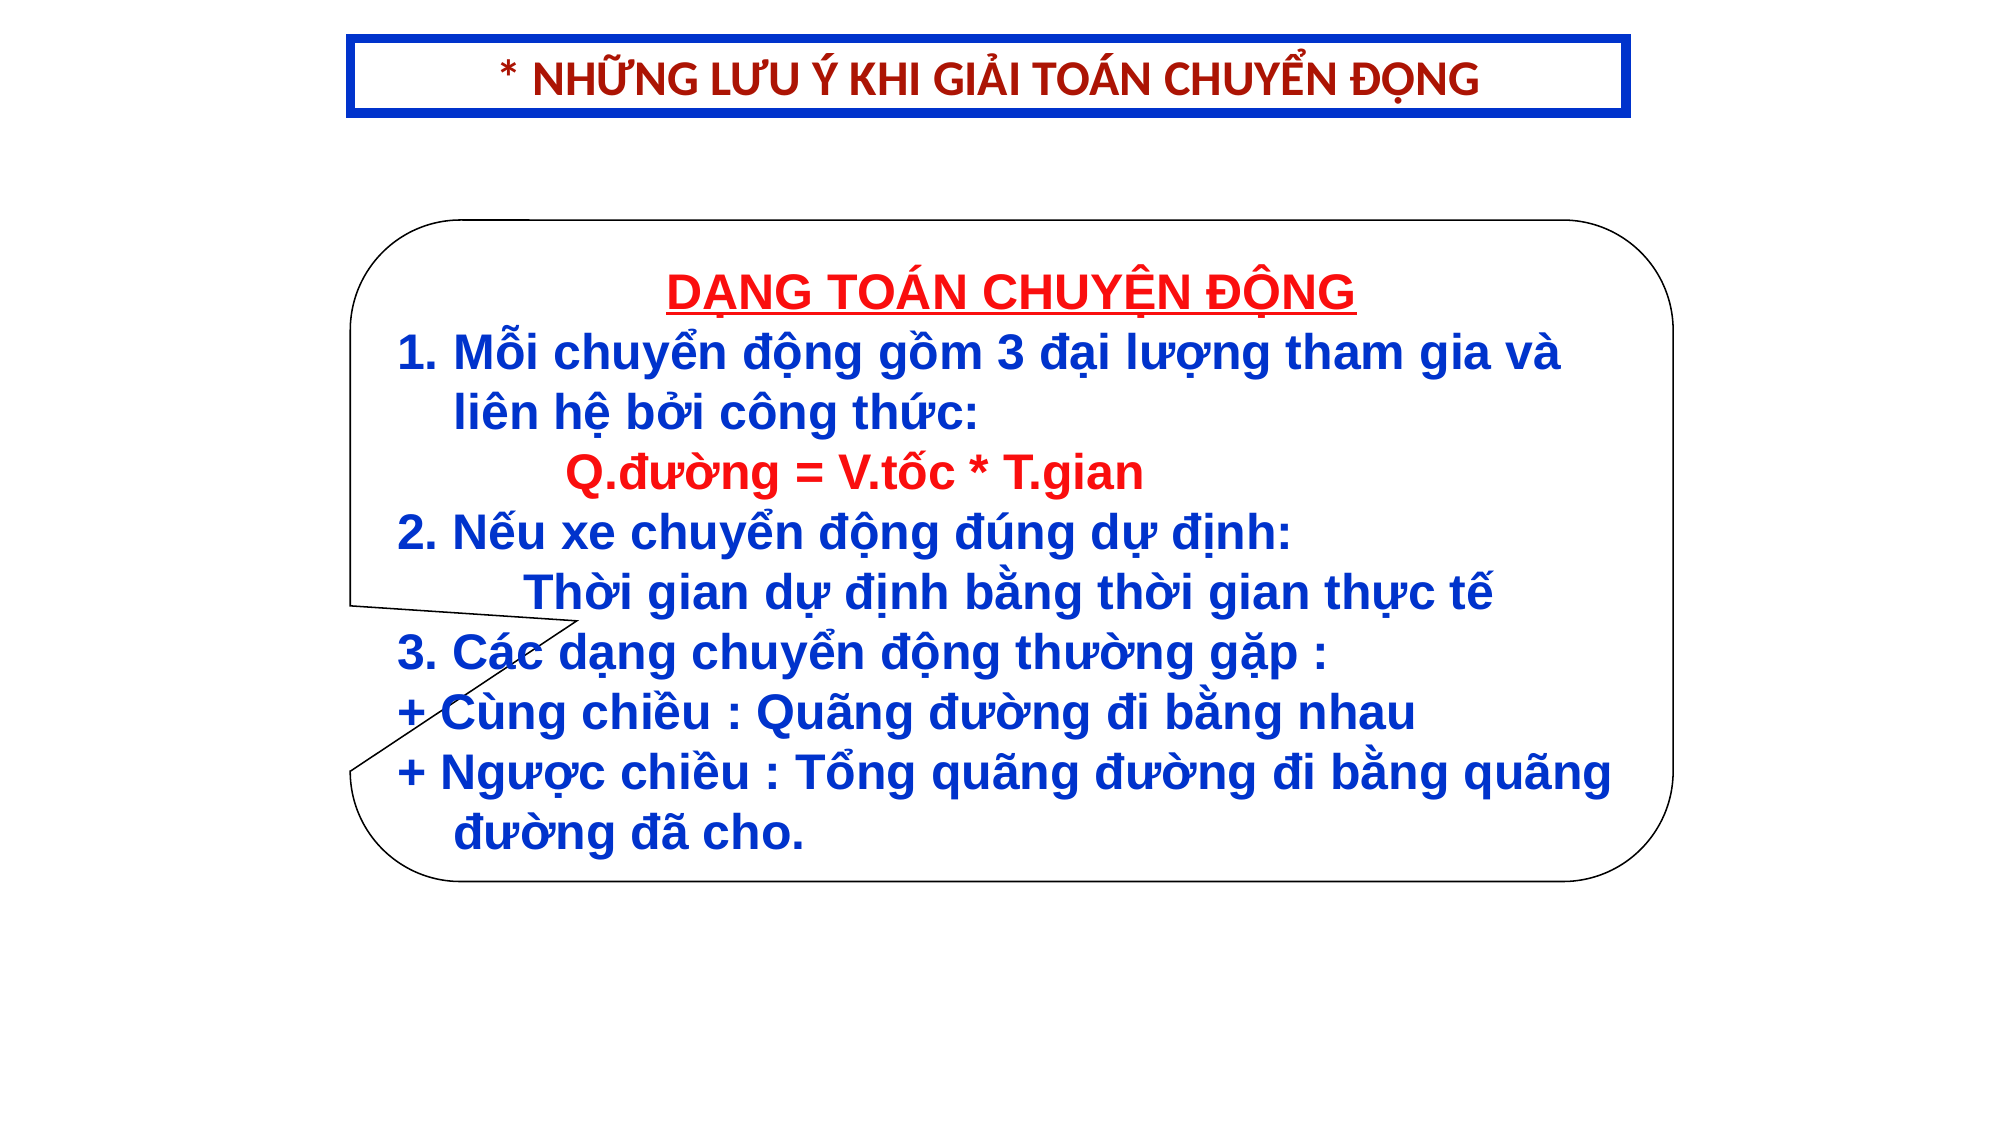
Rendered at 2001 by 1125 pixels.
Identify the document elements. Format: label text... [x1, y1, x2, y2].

text_box * NHỮNG LƯU Ý KHI GIẢI TOÁN CHUYỂN ĐỘNG [350, 38, 1626, 113]
text_box DẠNG TOÁN CHUYỆN ĐỘNG Mỗi chuyển động gồm 3 đại lượng tham gia và liên hệ bởi công thức: Q.đường = V.tốc * T.gian 2. Nếu xe chuyển động đúng dự định: Thời gian dự định bằng thời gian thực tế 3. Các dạng chuyển động thường gặp : + Cùng chiều : Quãng đường đi bằng nhau + Ngược chiều : Tổng quãng đường đi bằng quãng đường đã cho. [350, 219, 1674, 882]
